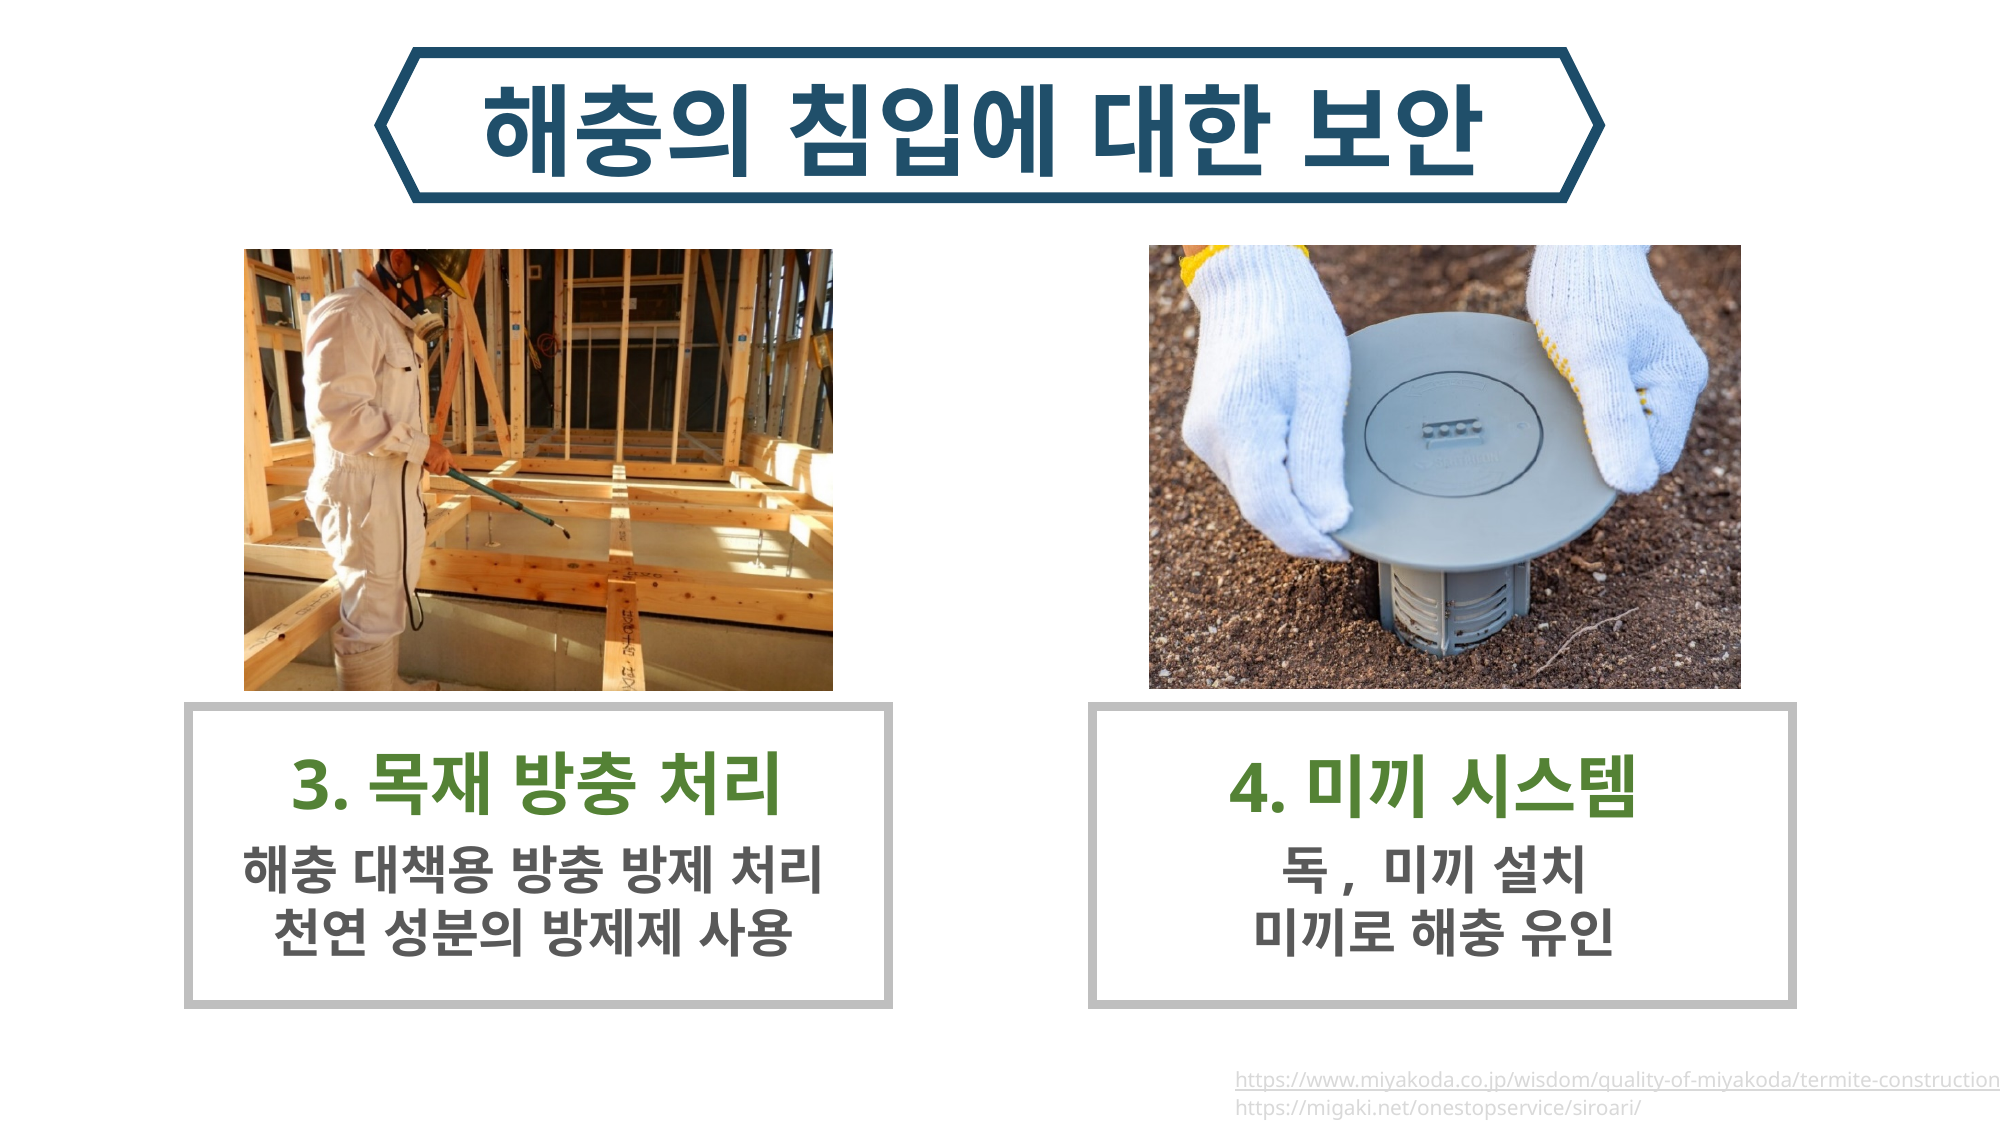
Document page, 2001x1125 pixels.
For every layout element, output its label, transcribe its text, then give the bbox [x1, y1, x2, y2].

text_box [379, 51, 1601, 199]
text_box 해충의 침입에 대한 보안 [430, 61, 1538, 197]
text_box https://www.miyakoda.co.jp/wisdom/quality-of-miyakoda/termite-construction/ https://migaki.net/onestopservice/siroari/ [1220, 1059, 2000, 1125]
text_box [188, 706, 889, 1005]
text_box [1076, 706, 1793, 1005]
picture [244, 249, 833, 691]
picture [1149, 245, 1741, 689]
